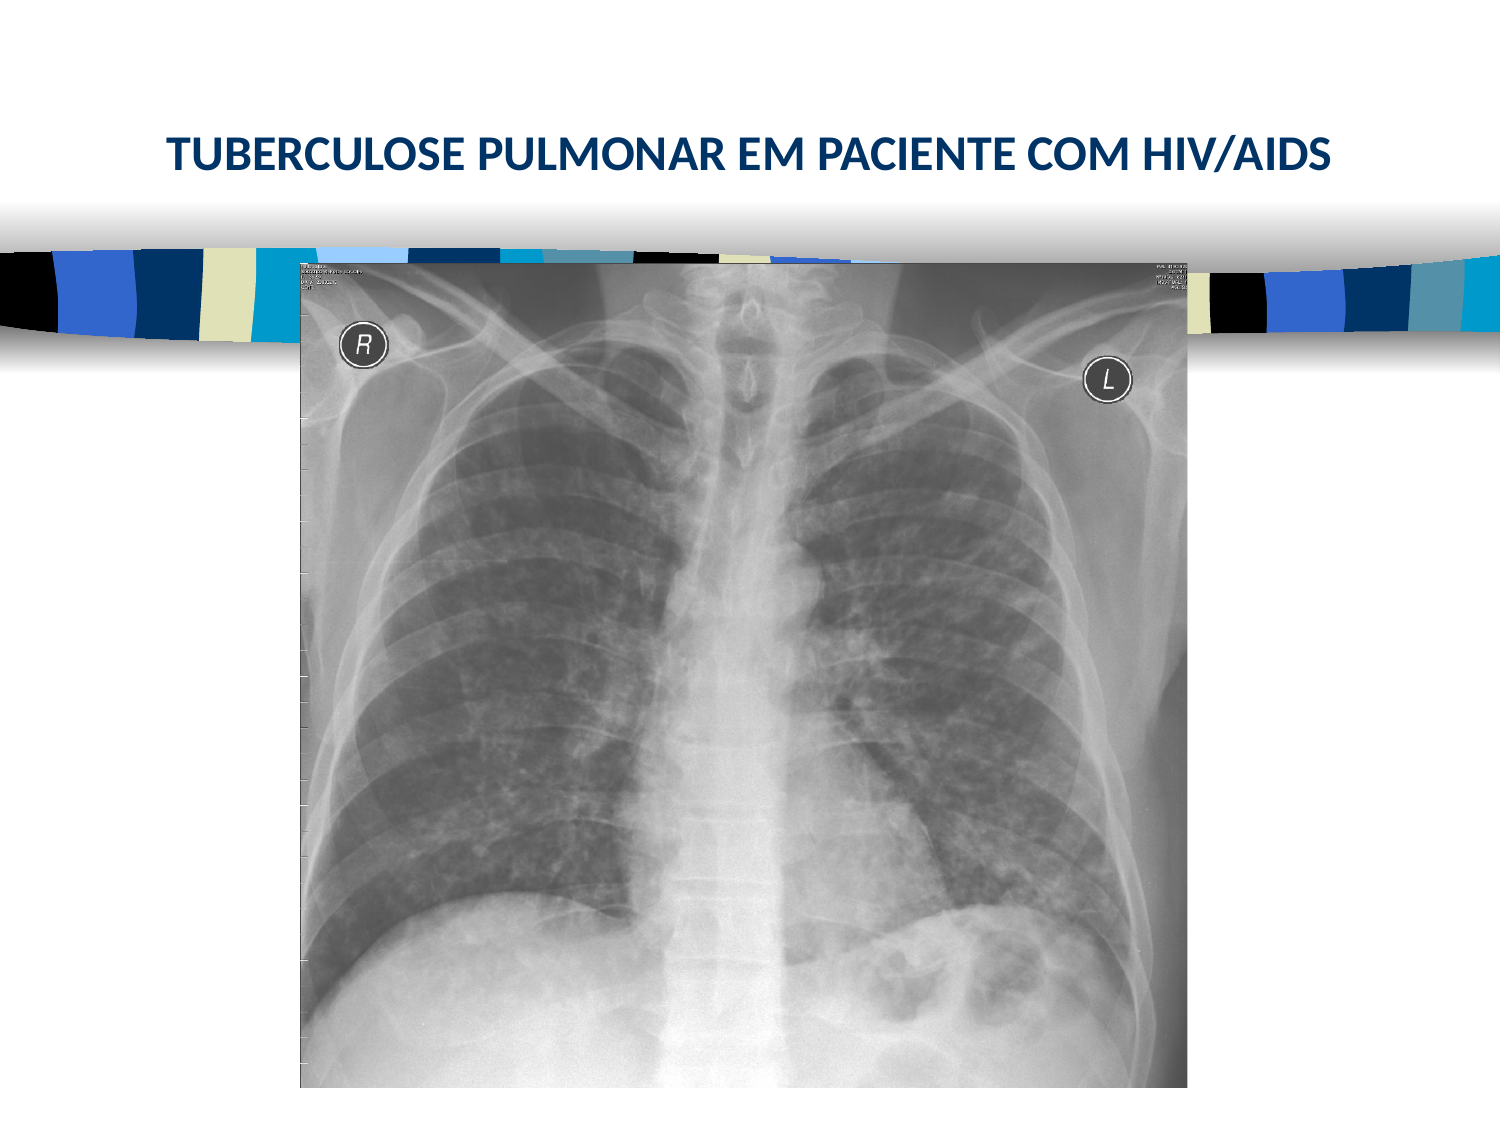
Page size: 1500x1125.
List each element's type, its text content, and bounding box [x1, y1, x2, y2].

picture [299, 263, 1188, 1088]
title TUBERCULOSE PULMONAR EM PACIENTE COM HIV/AIDS [112, 75, 1388, 225]
